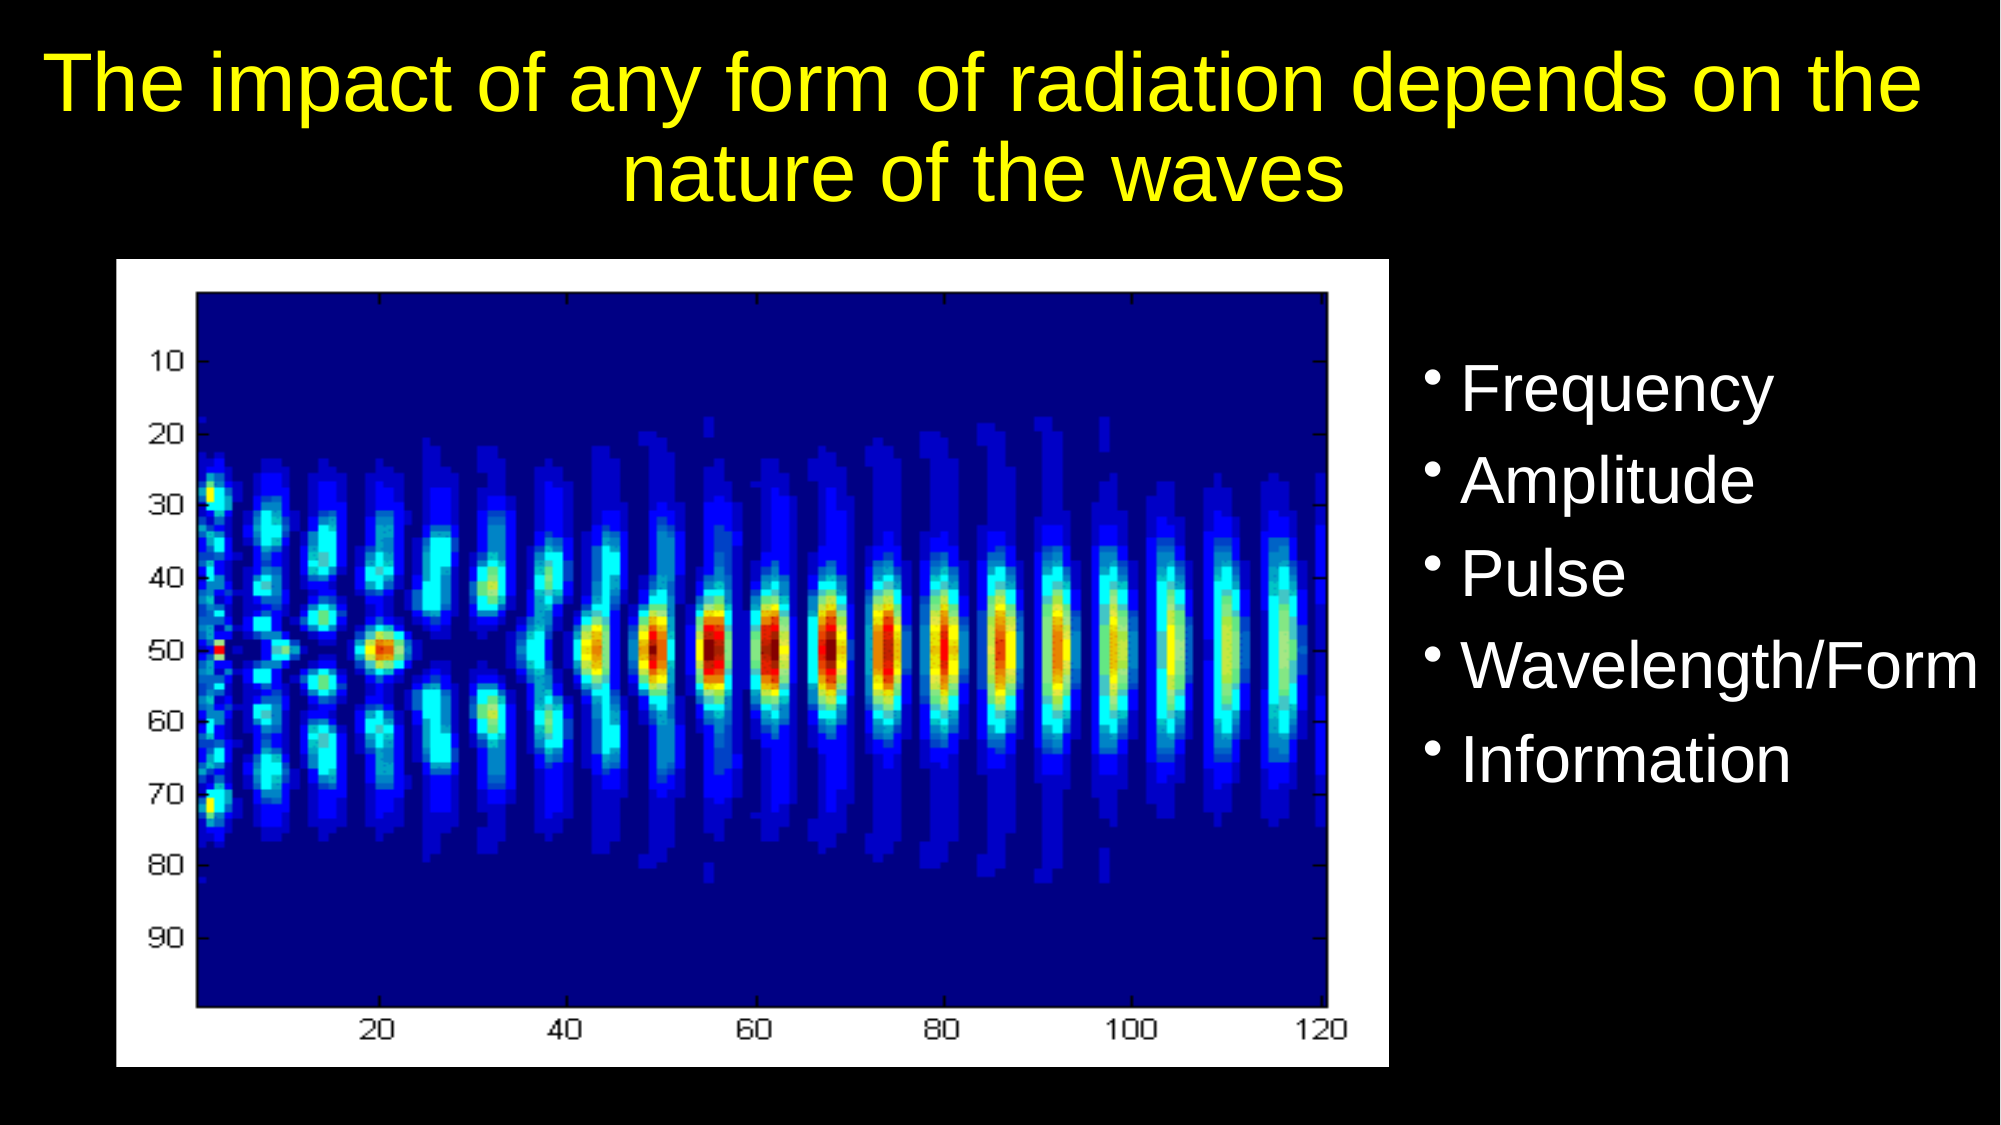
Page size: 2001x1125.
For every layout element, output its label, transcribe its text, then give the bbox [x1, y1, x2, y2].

text_box [0, 20, 1963, 232]
text_box [116, 259, 1389, 1067]
title The impact of any form of radiation depends on the nature of the waves [12, 32, 1988, 227]
text_box Frequency Amplitude Pulse Wavelength/Form Information [1420, 344, 1986, 796]
